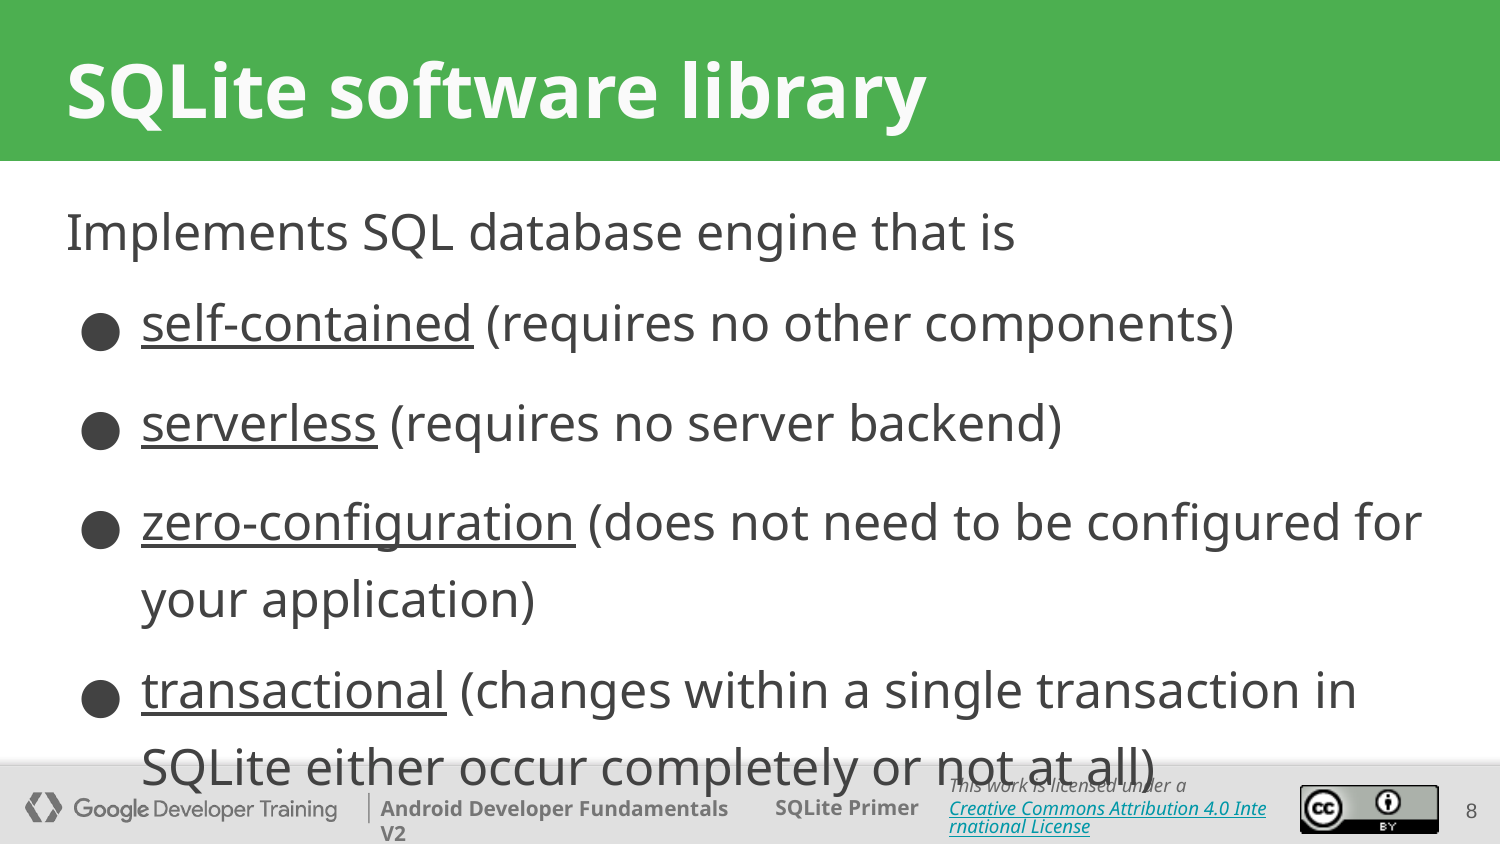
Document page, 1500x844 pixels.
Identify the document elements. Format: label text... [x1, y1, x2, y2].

picture [0, 161, 1500, 844]
title SQLite software library [51, 28, 1449, 122]
slide_number ‹#› [1402, 777, 1493, 842]
list Implements SQL database engine that is self-contained (requires no other components) serverless (requires no server backend) zero-configuration (does not need to be configured for your application) transactional (changes within a single transaction in SQLite either occur completely or not at all) [51, 176, 1449, 737]
